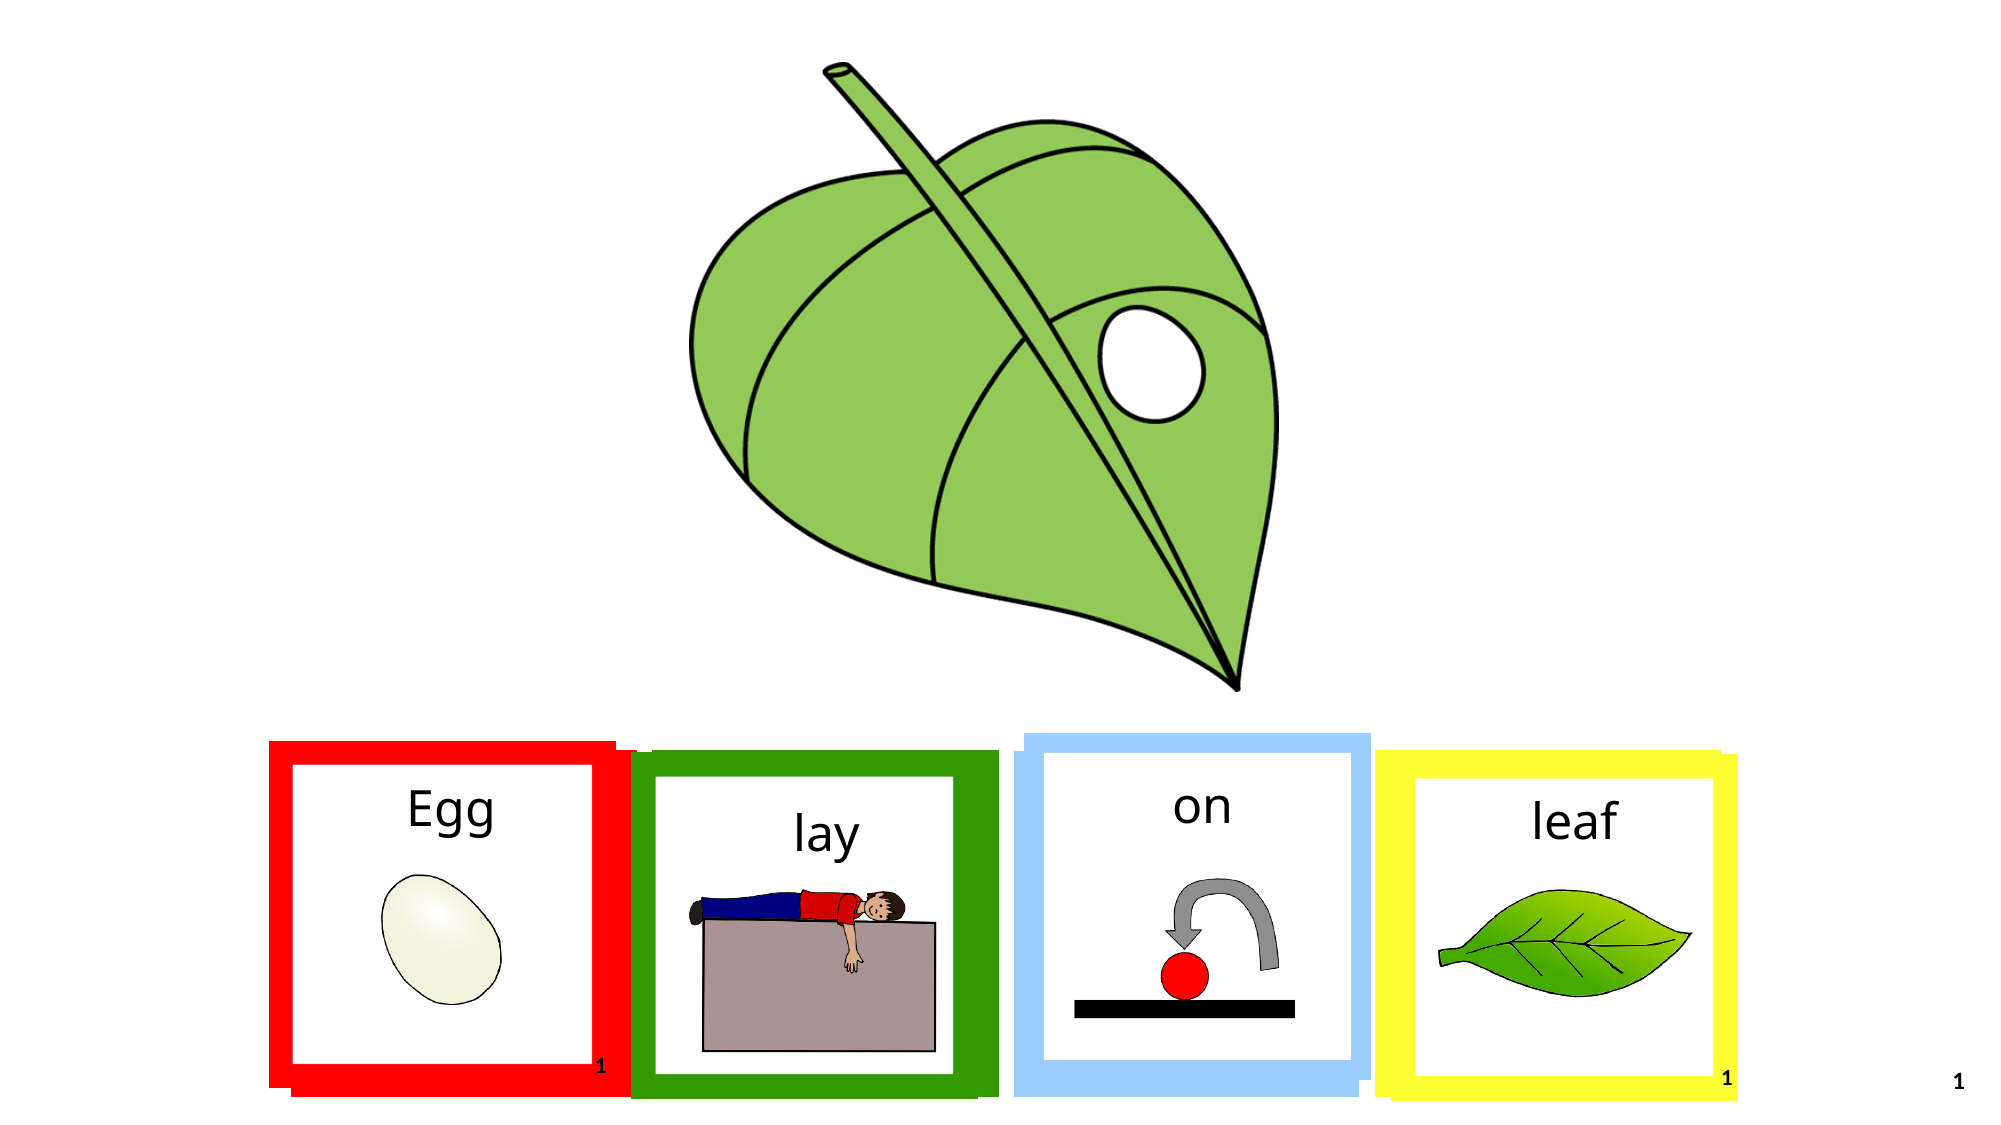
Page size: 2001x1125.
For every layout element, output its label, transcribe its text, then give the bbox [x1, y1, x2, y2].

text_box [1024, 733, 1371, 1080]
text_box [269, 741, 622, 1088]
picture [291, 750, 637, 1097]
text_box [1391, 754, 1748, 1101]
picture [1014, 751, 1359, 1097]
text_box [631, 752, 978, 1099]
text_box 1 [1937, 1057, 1981, 1103]
picture [1375, 750, 1721, 1097]
picture [689, 62, 1279, 692]
picture [652, 750, 999, 1097]
